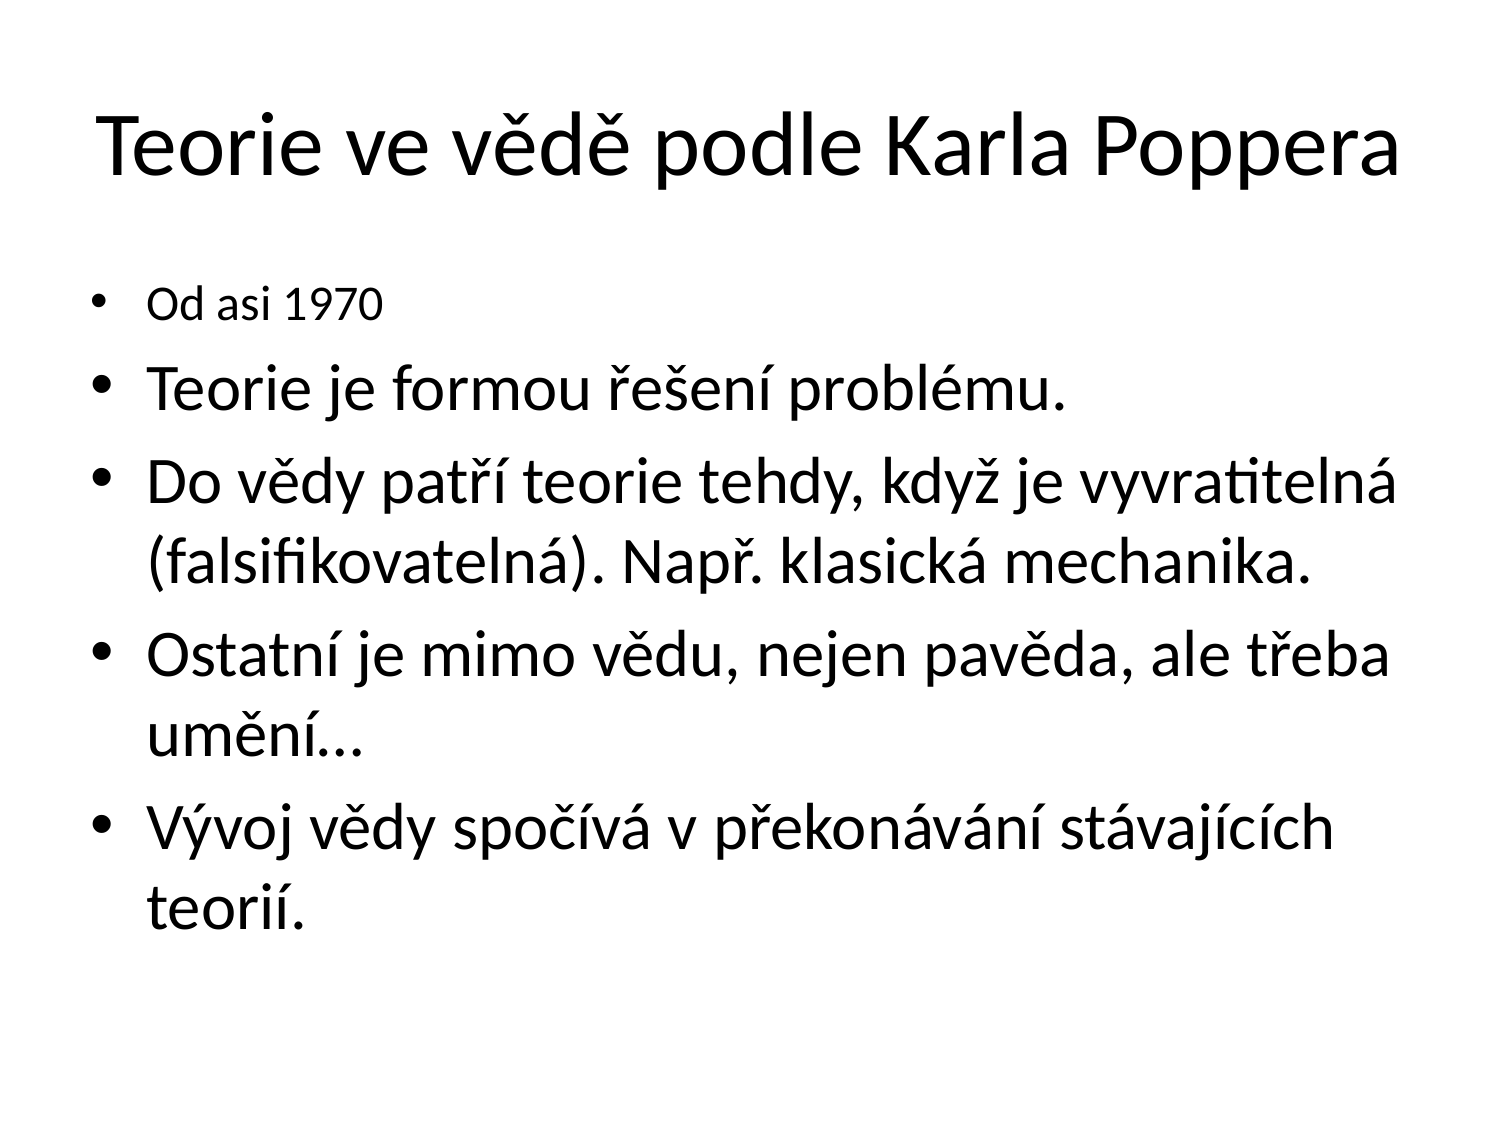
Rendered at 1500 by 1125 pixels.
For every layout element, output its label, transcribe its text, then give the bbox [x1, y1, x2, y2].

title Teorie ve vědě podle Karla Poppera [75, 45, 1425, 233]
list Od asi 1970 Teorie je formou řešení problému. Do vědy patří teorie tehdy, když je vyvratitelná (falsifikovatelná). Např. klasická mechanika. Ostatní je mimo vědu, nejen pavěda, ale třeba umění… Vývoj vědy spočívá v překonávání stávajících teorií. [75, 262, 1425, 1005]
